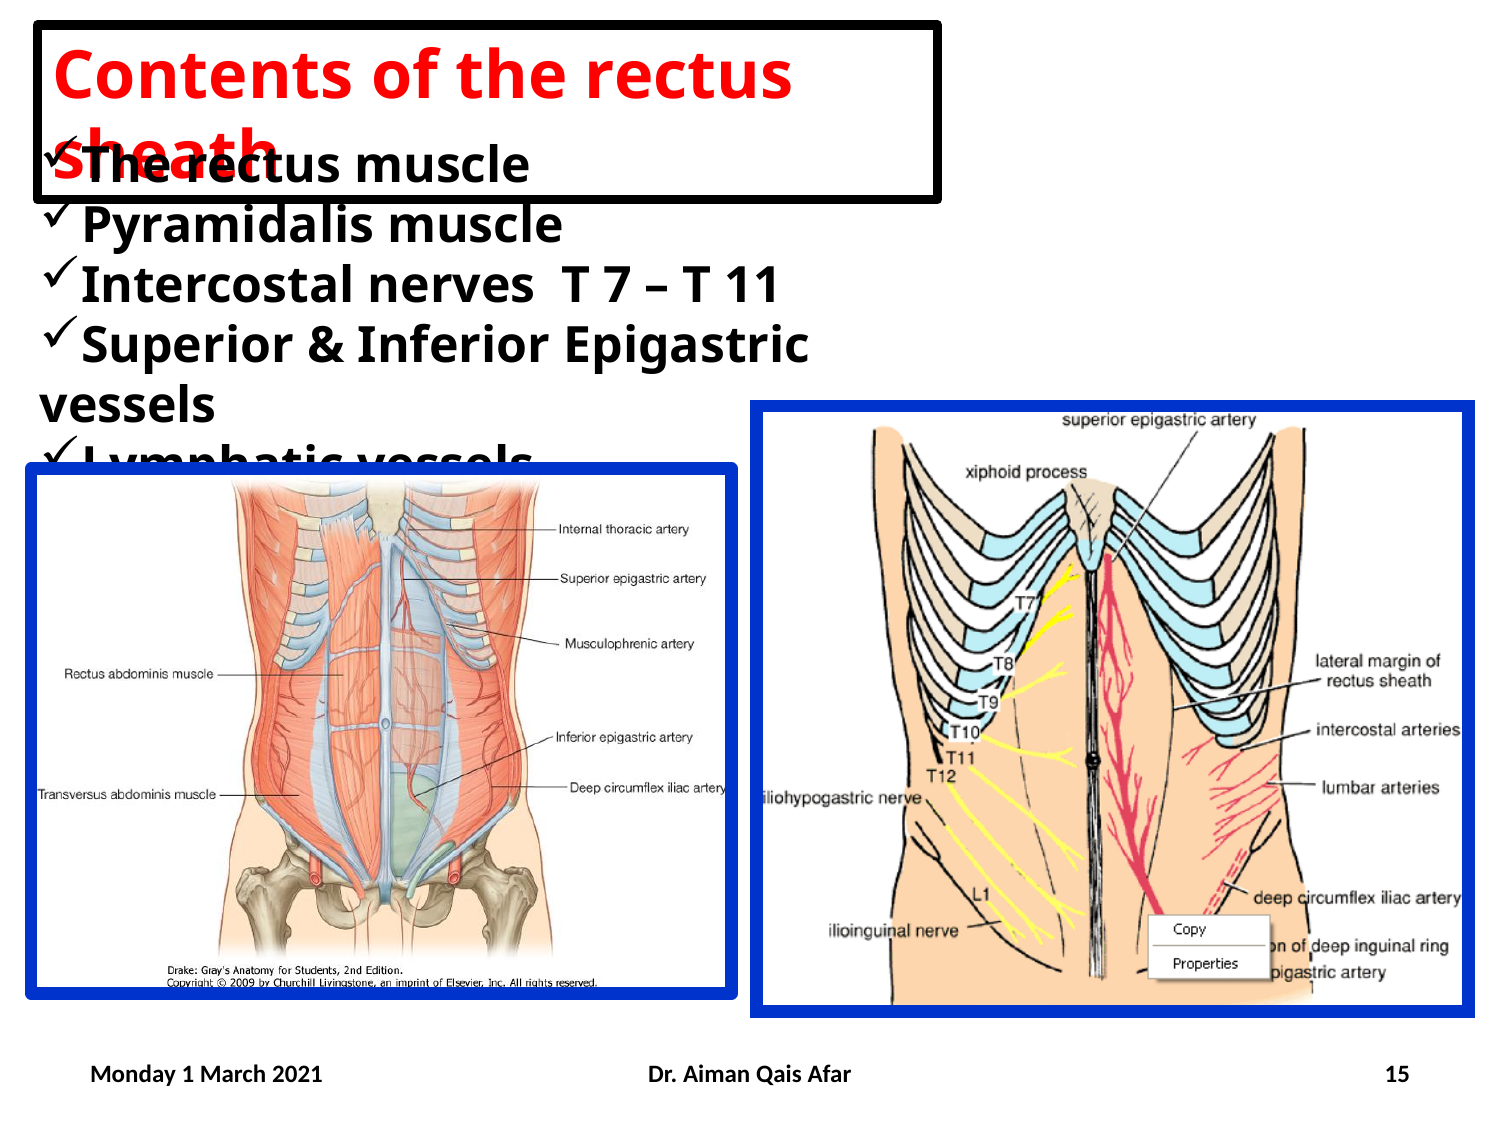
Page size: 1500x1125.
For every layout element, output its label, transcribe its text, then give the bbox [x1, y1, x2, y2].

picture [762, 412, 1463, 1006]
slide_number 15 [1350, 1042, 1425, 1103]
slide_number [75, 1042, 425, 1103]
text_box Contents of the rectus sheath [37, 24, 938, 124]
picture [37, 474, 726, 988]
footer Dr. Aiman Qais Afar [512, 1042, 988, 1103]
text_box The rectus muscle Pyramidalis muscle Intercostal nerves T 7 – T 11 Superior & Inferior Epigastric vessels Lymphatic vessels [24, 124, 938, 500]
